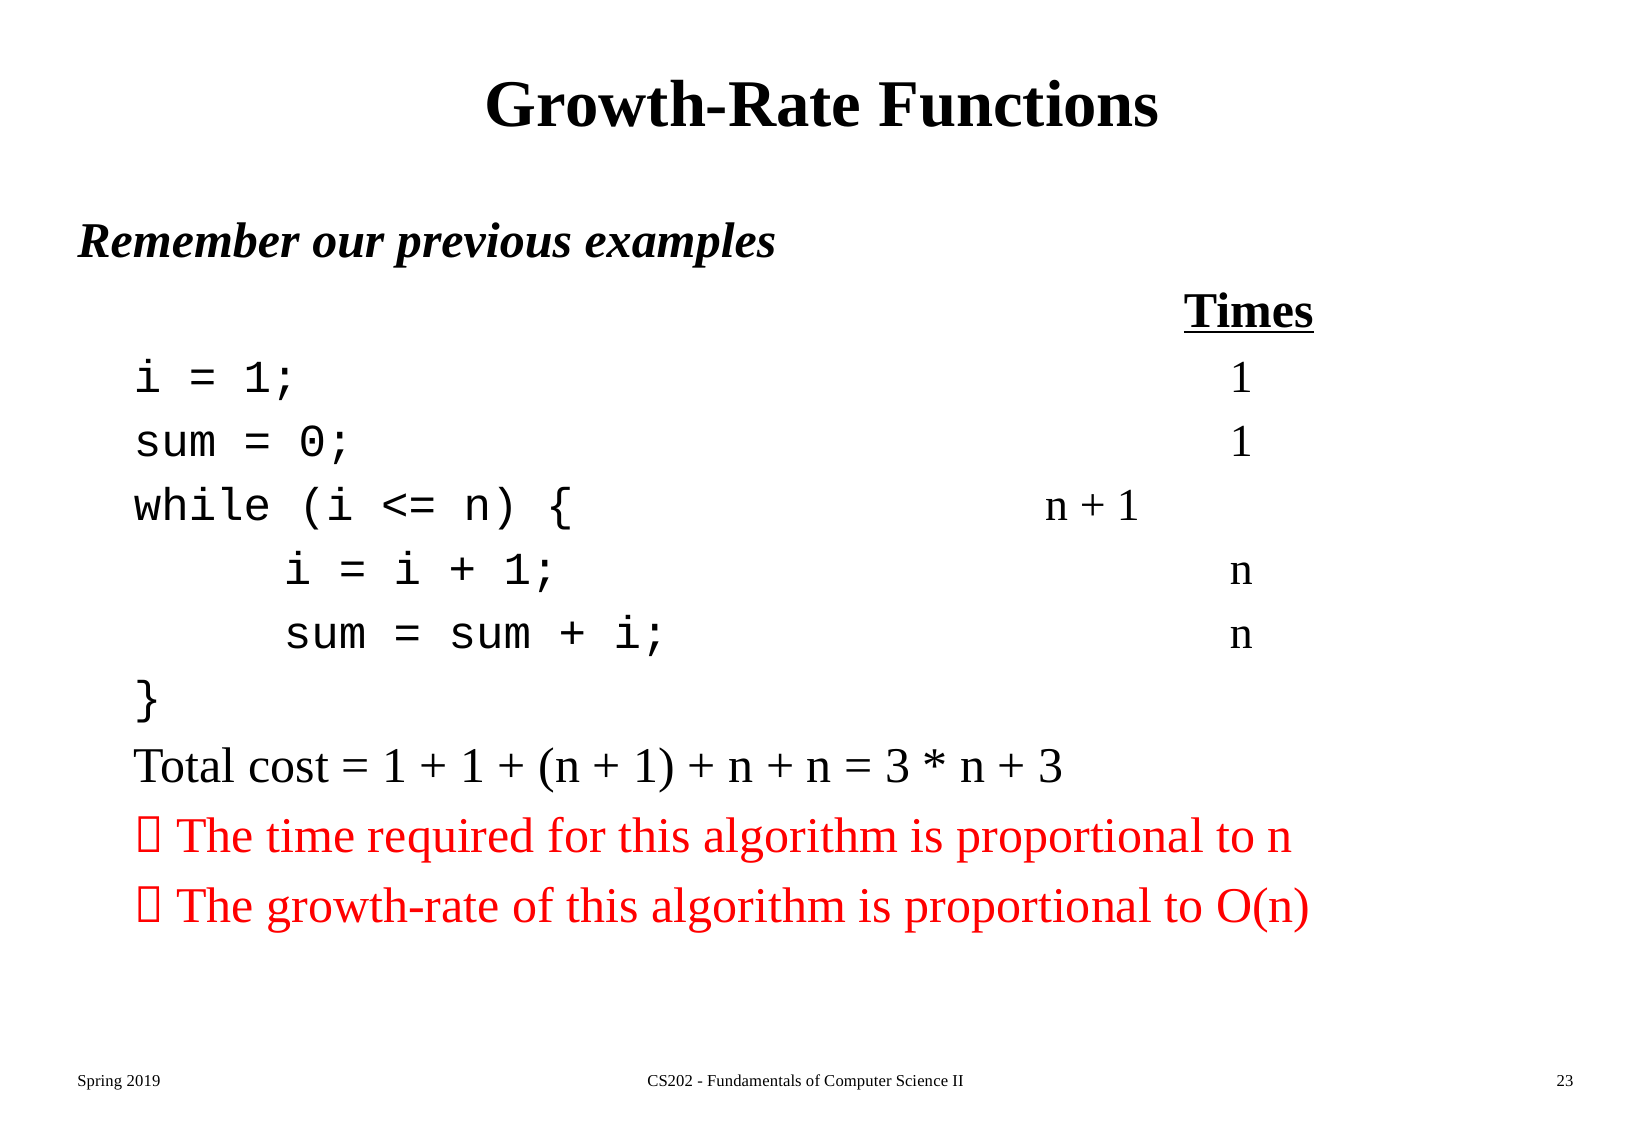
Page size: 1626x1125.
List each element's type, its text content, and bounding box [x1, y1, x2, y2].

title Growth-Rate Functions [62, 24, 1600, 175]
slide_number 23 [1249, 1062, 1589, 1101]
footer CS202 - Fundamentals of Computer Science II [500, 1062, 1111, 1101]
list Remember our previous examples Times i = 1; 1 sum = 0; 1 while (i <= n) { n + 1 i = i + 1; n sum = sum + i; n } Total cost = 1 + 1 + (n + 1) + n + n = 3 * n + 3  The time required for this algorithm is proportional to n  The growth-rate of this algorithm is proportional to O(n) [62, 200, 1588, 1013]
slide_number Spring 2019 [62, 1062, 402, 1101]
